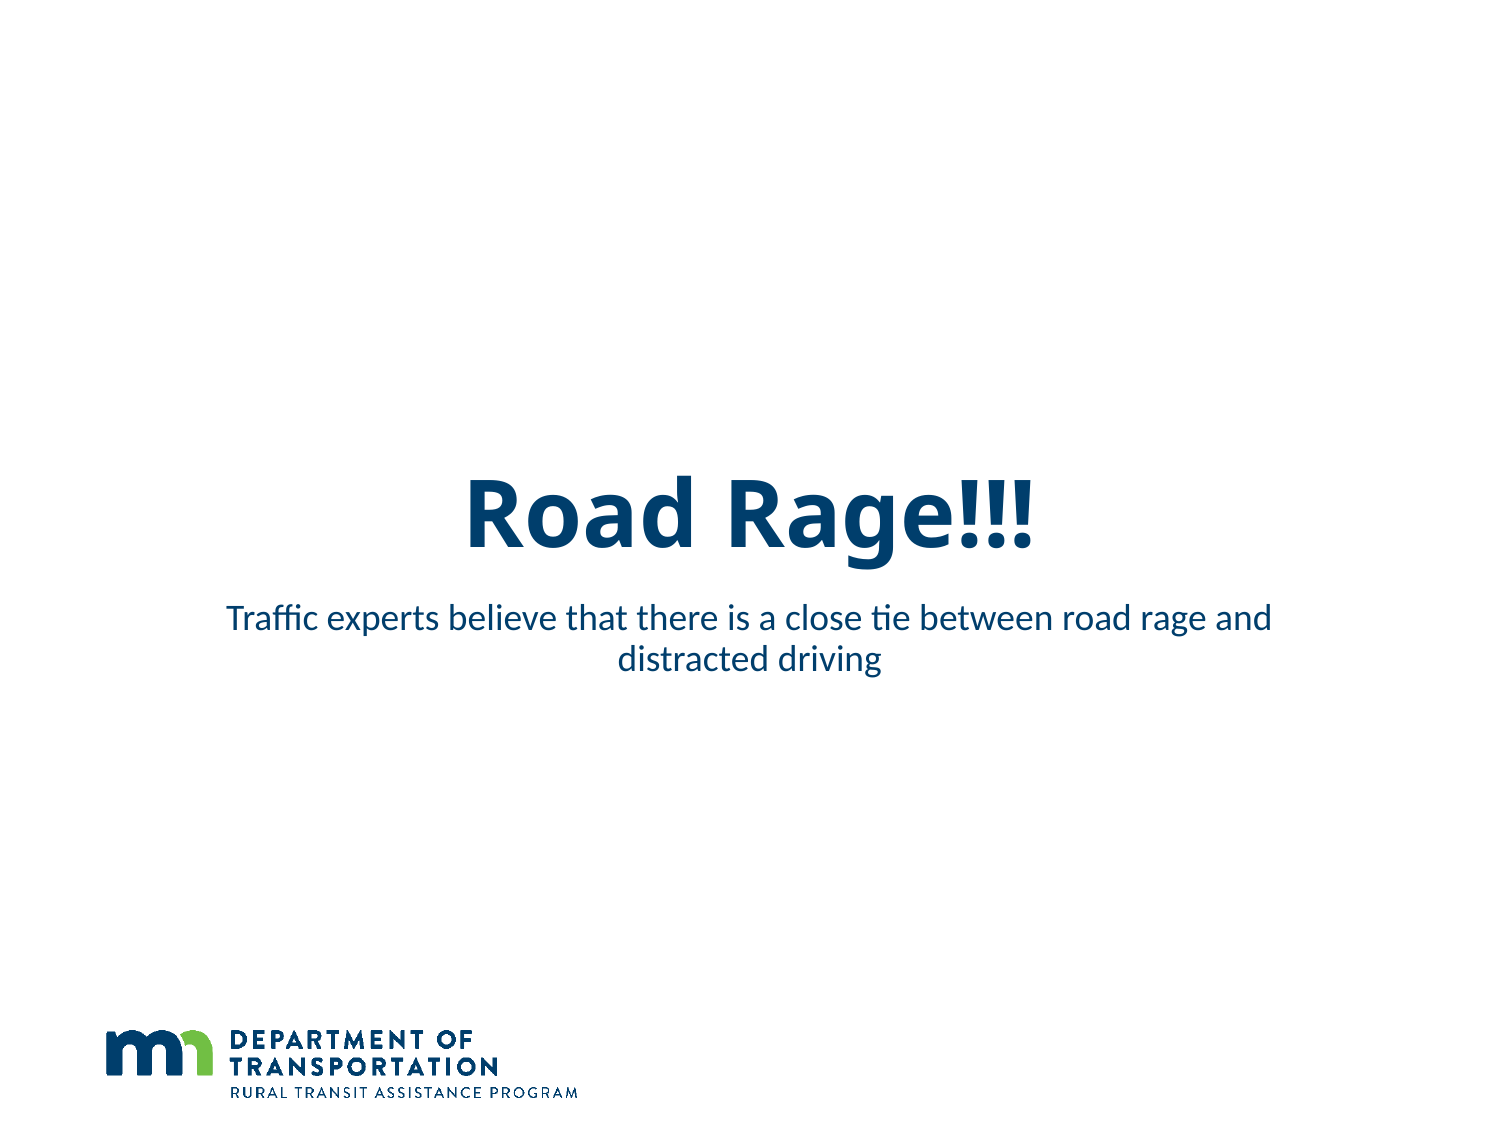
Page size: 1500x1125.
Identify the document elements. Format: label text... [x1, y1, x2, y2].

title Road Rage!!! [187, 184, 1313, 576]
picture [75, 1005, 607, 1122]
subtitle Traffic experts believe that there is a close tie between road rage and distracted driving [187, 590, 1313, 863]
